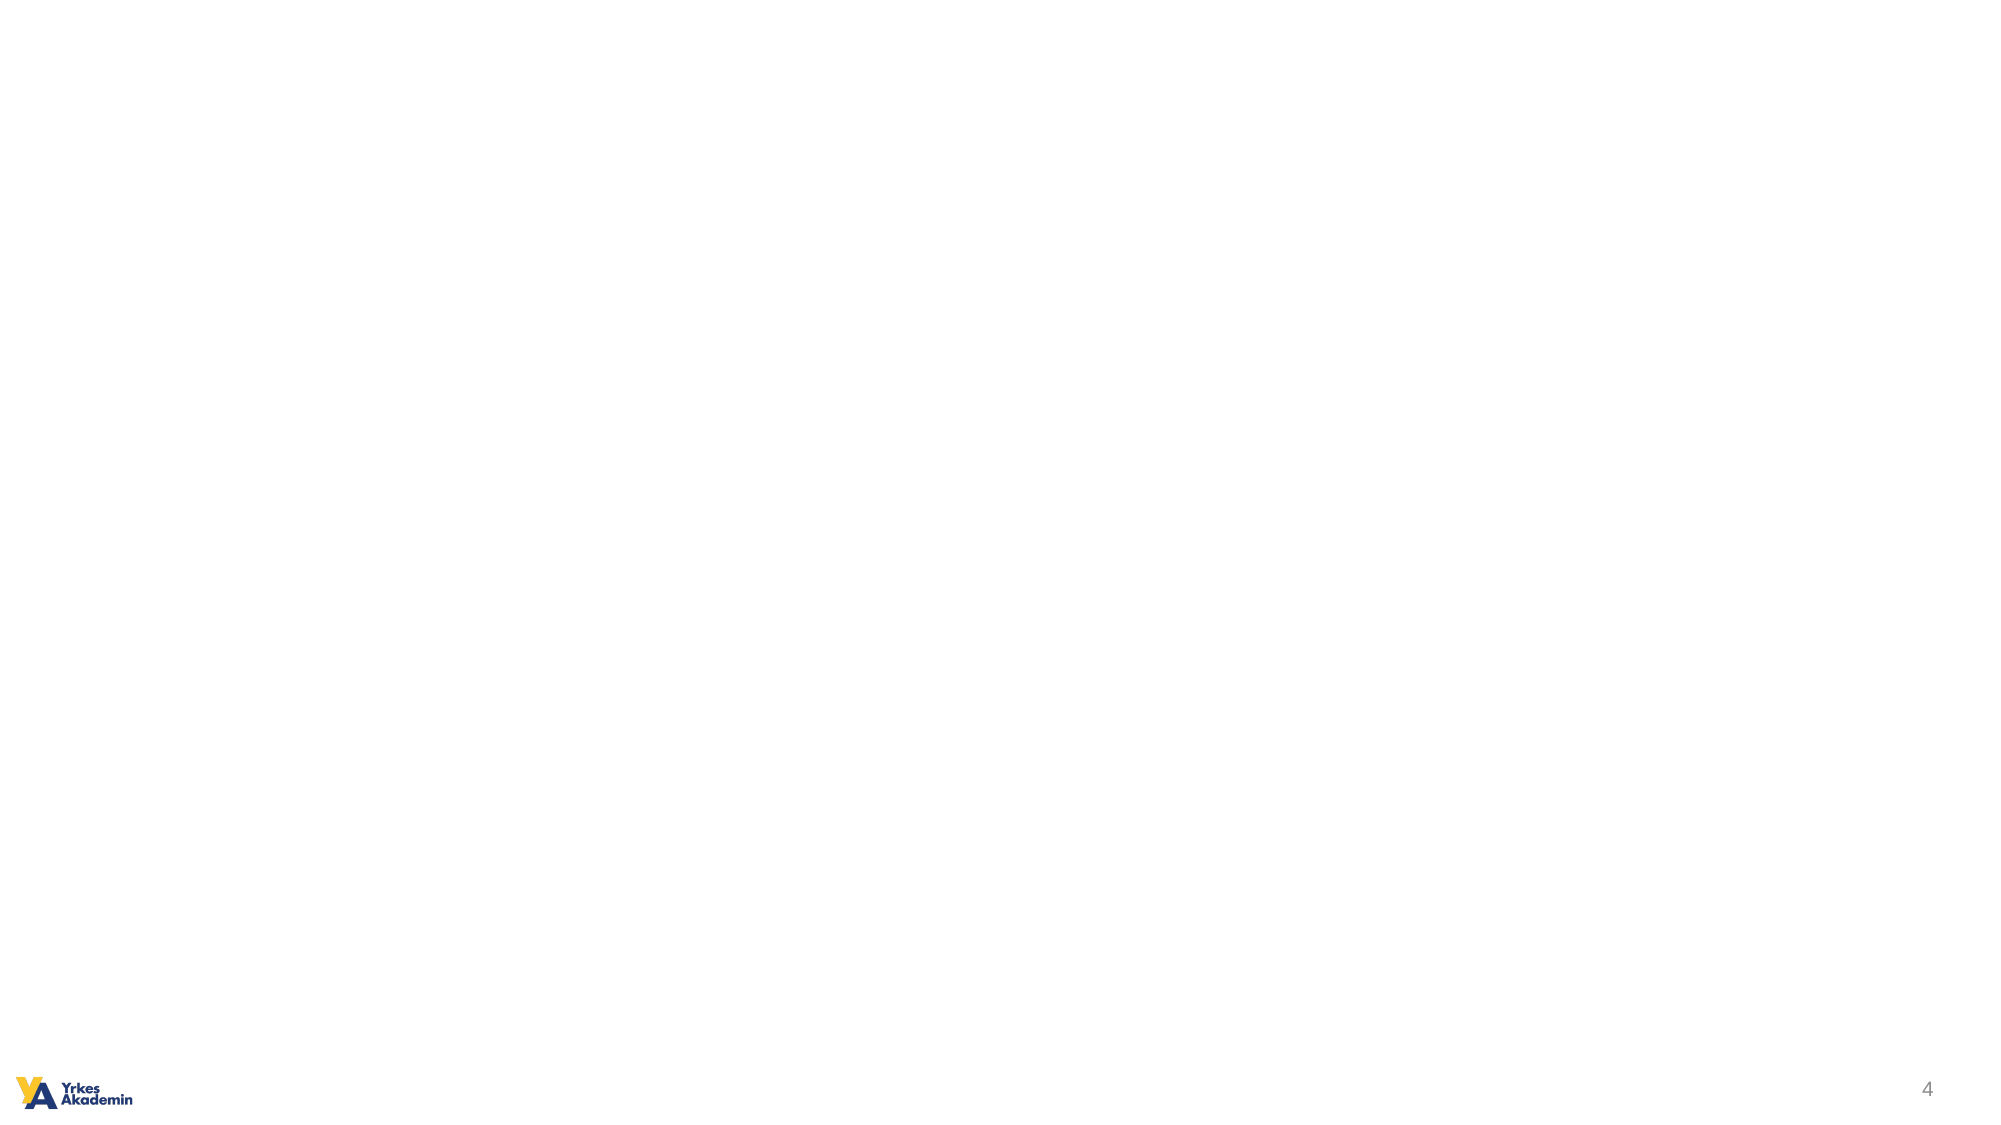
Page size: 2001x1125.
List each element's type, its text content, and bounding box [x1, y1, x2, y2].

picture [10, 1061, 138, 1125]
slide_number 4 [1412, 1073, 1949, 1103]
